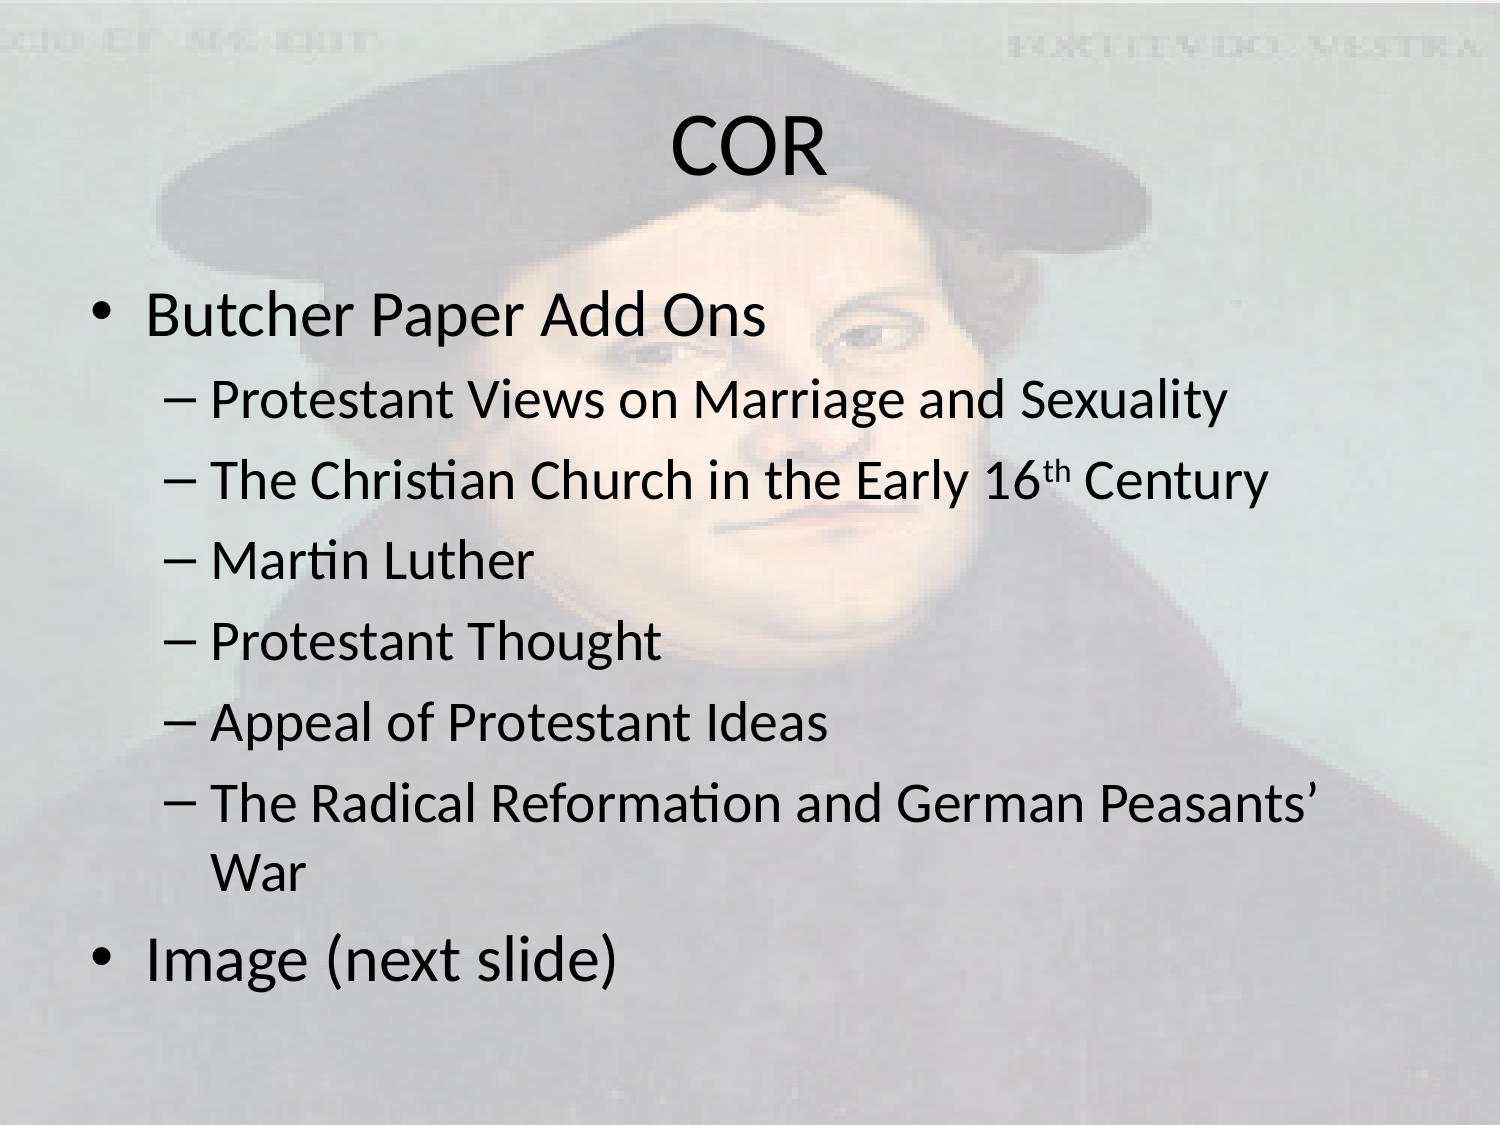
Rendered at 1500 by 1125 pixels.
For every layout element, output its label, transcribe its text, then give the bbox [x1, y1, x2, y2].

title COR [75, 45, 1425, 233]
list Butcher Paper Add Ons Protestant Views on Marriage and Sexuality The Christian Church in the Early 16th Century Martin Luther Protestant Thought Appeal of Protestant Ideas The Radical Reformation and German Peasants’ War Image (next slide) [75, 262, 1425, 1005]
